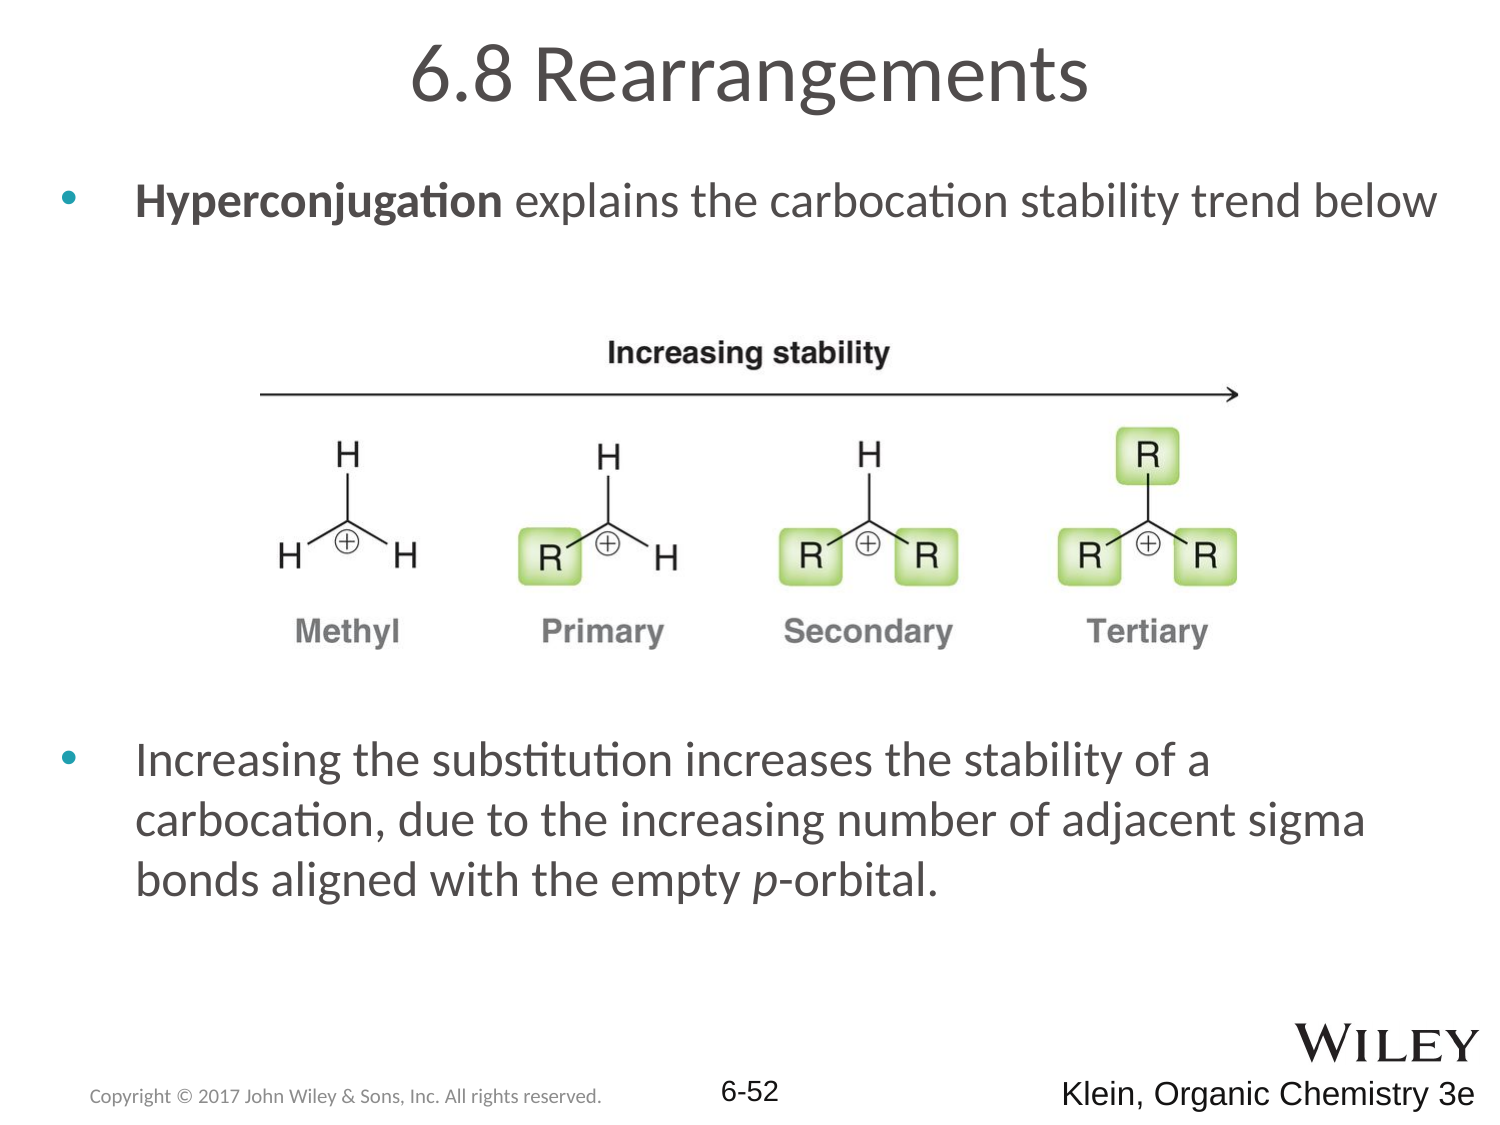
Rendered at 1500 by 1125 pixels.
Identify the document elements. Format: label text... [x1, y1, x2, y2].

list Hyperconjugation explains the carbocation stability trend below Increasing the substitution increases the stability of a carbocation, due to the increasing number of adjacent sigma bonds aligned with the empty p-orbital. [35, 159, 1467, 1020]
slide_number 6-52 [575, 1065, 925, 1125]
footer Klein, Organic Chemistry 3e [1025, 1065, 1500, 1125]
picture [1292, 1021, 1480, 1065]
slide_number Copyright © 2017 John Wiley & Sons, Inc. All rights reserved. [75, 1065, 575, 1125]
picture [259, 335, 1241, 650]
title 6.8 Rearrangements [74, 0, 1426, 137]
